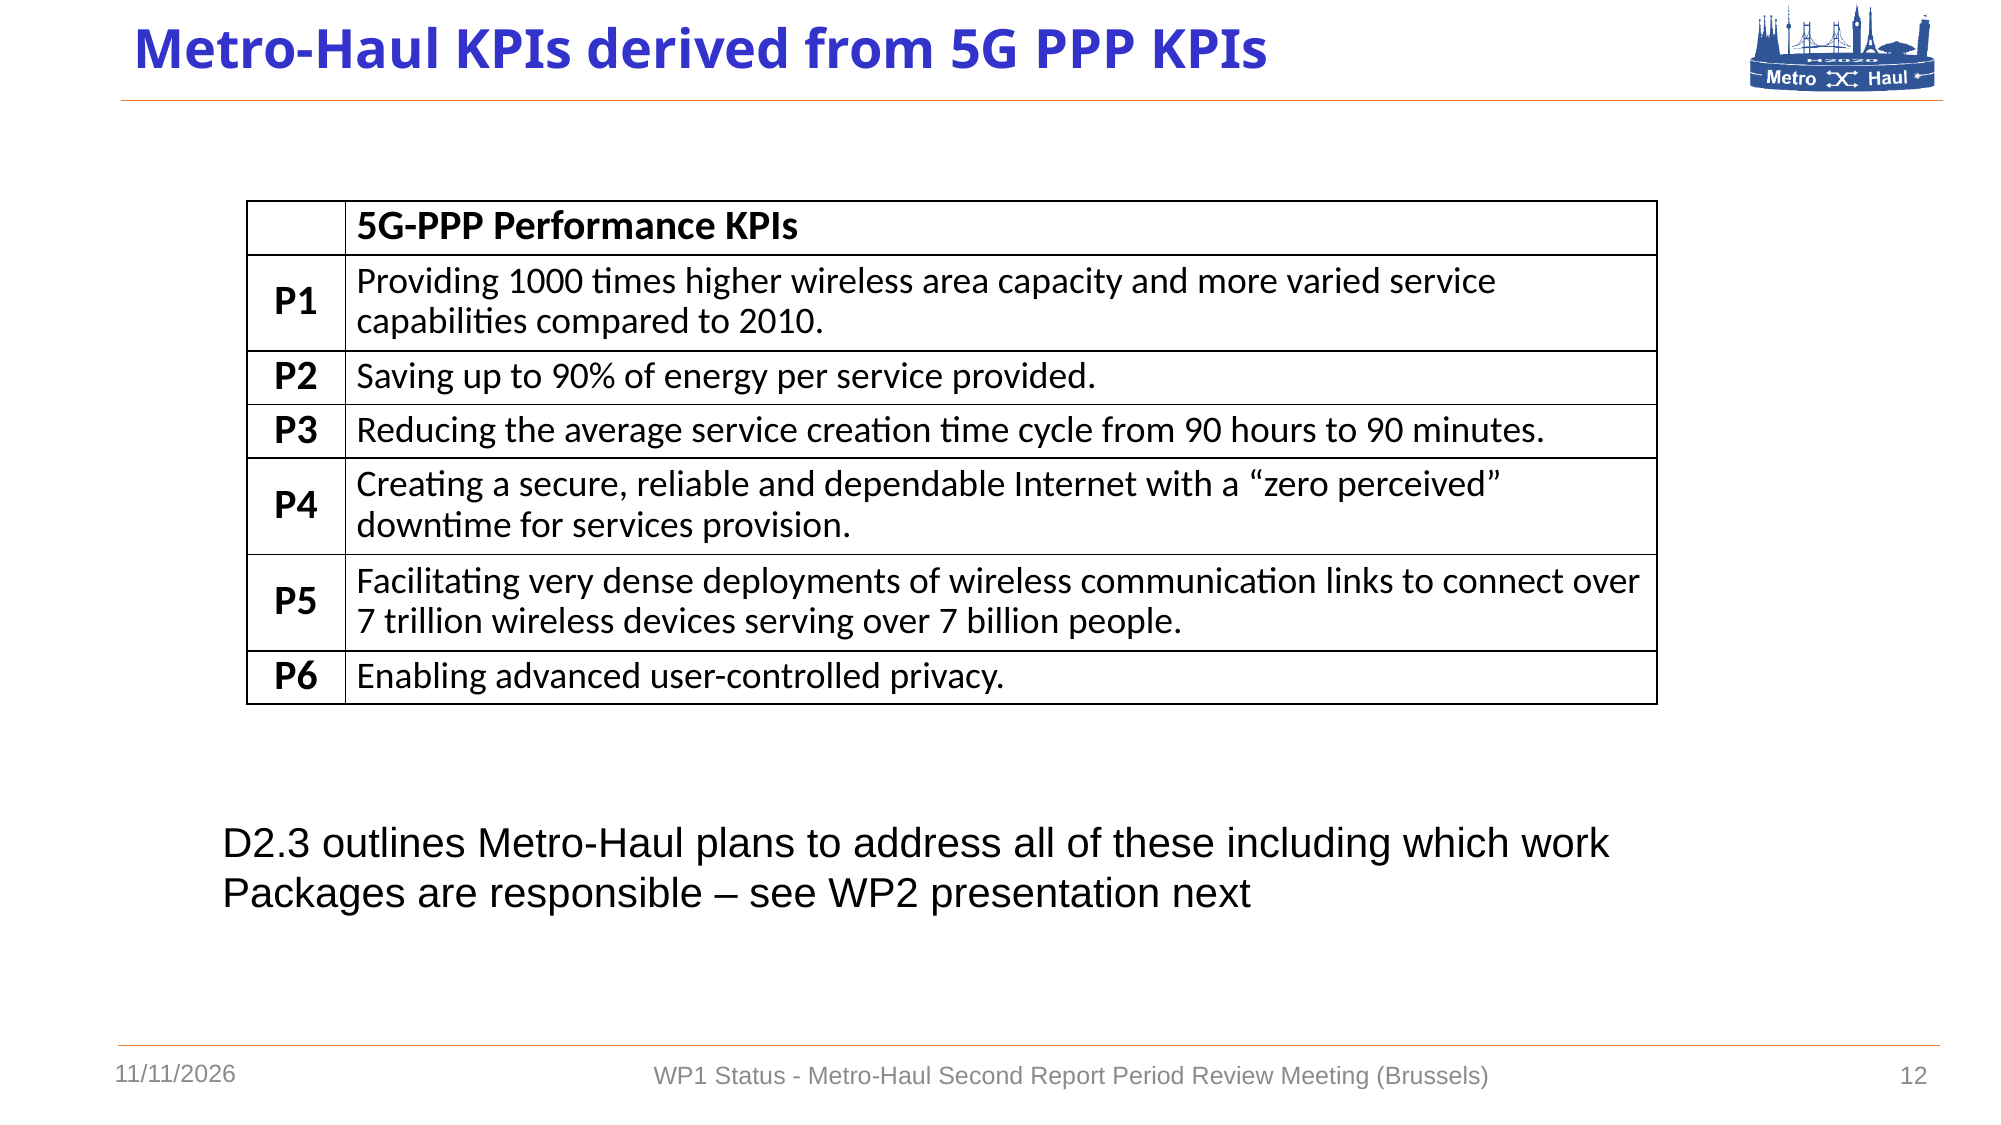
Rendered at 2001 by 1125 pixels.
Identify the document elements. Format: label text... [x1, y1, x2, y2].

table_cell P4 [248, 459, 345, 554]
table_cell P3 [248, 405, 345, 457]
footer WP1 Status - Metro-Haul Second Report Period Review Meeting (Brussels) [287, 1044, 1858, 1105]
table_cell P6 [248, 652, 345, 703]
picture [1764, 2, 1935, 92]
table_cell Enabling advanced user-controlled privacy. [346, 652, 1656, 703]
title Metro-Haul KPIs derived from 5G PPP KPIs [118, 0, 1764, 102]
table_cell P2 [248, 352, 345, 404]
text_box D2.3 outlines Metro-Haul plans to address all of these including which work Packages are responsible – see WP2 presentation next [207, 808, 1640, 923]
table_cell P1 [248, 256, 345, 350]
table_header 5G-PPP Performance KPIs [346, 202, 1656, 254]
table_cell Facilitating very dense deployments of wireless communication links to connect over 7 trillion wireless devices serving over 7 billion people. [346, 555, 1656, 650]
table_cell Providing 1000 times higher wireless area capacity and more varied service capabilities compared to 2010. [346, 256, 1656, 350]
slide_number 12 [1873, 1044, 1943, 1105]
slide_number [99, 1042, 268, 1103]
table_header [248, 202, 345, 254]
table_cell P5 [248, 555, 345, 650]
table_cell Creating a secure, reliable and dependable Internet with a “zero perceived” downtime for services provision. [346, 459, 1656, 554]
table_cell Saving up to 90% of energy per service provided. [346, 352, 1656, 404]
table_cell Reducing the average service creation time cycle from 90 hours to 90 minutes. [346, 405, 1656, 457]
